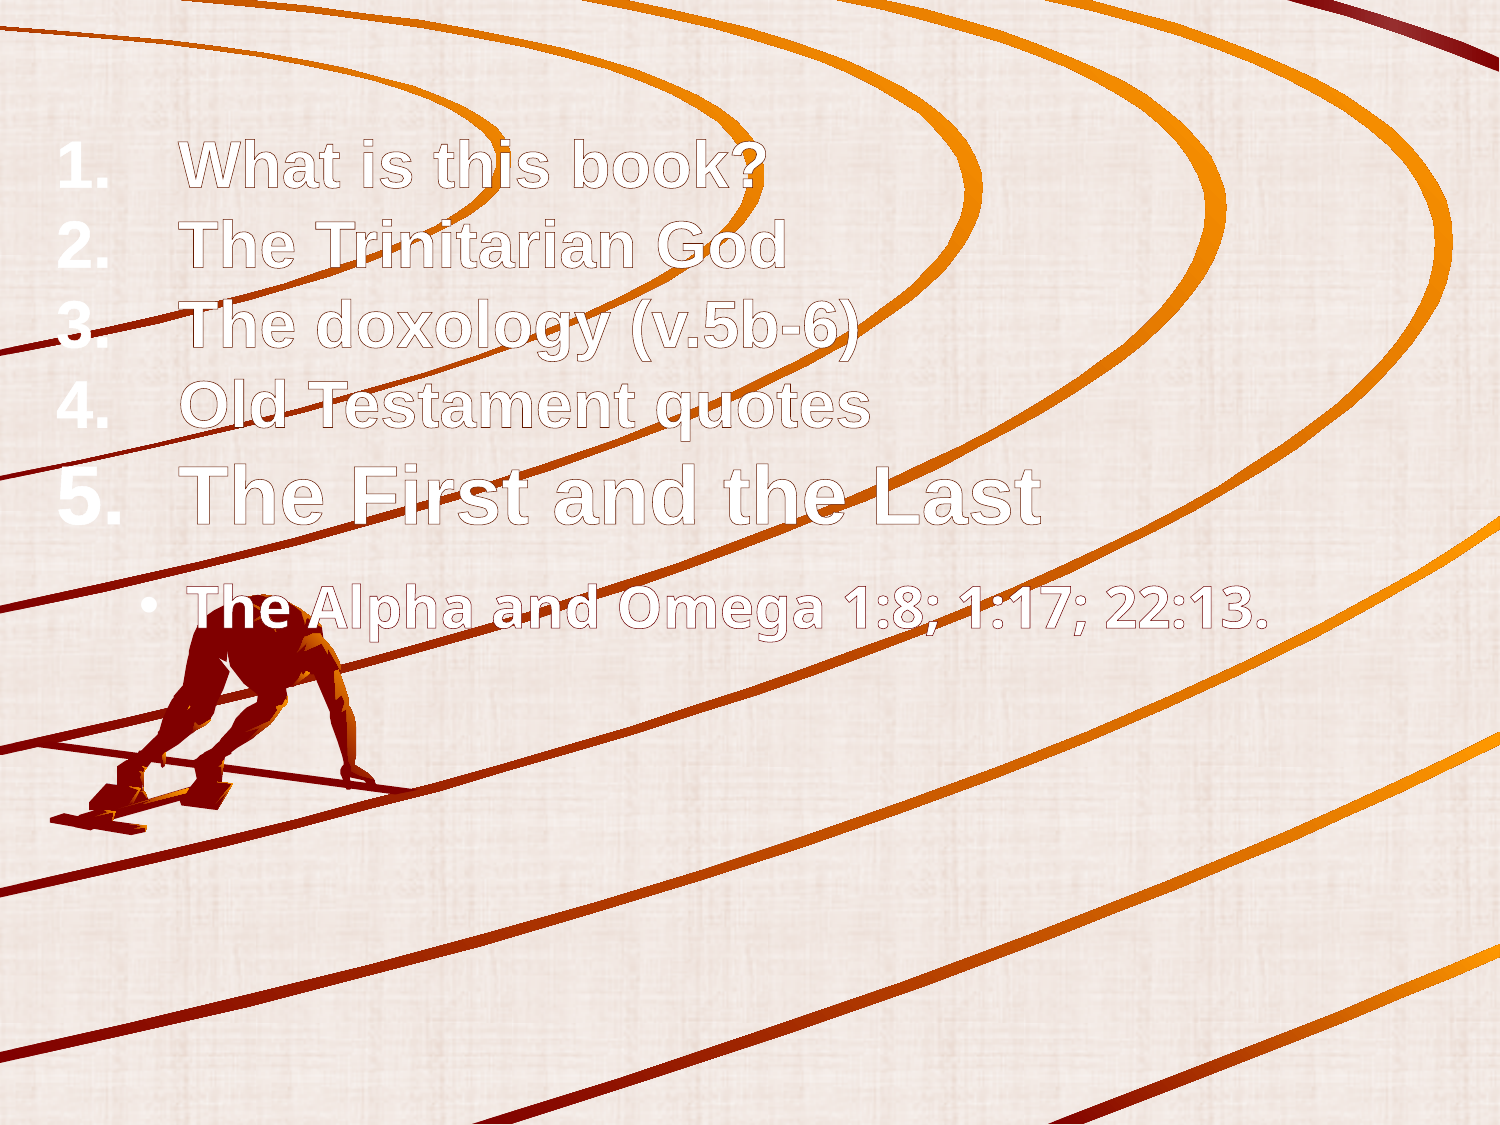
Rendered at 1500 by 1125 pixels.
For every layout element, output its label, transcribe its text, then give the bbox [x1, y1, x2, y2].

text_box What is this book? The Trinitarian God The doxology (v.5b-6) Old Testament quotes The First and the Last [41, 113, 1459, 549]
text_box The Alpha and Omega 1:8; 1:17; 22:13. [123, 562, 1500, 718]
